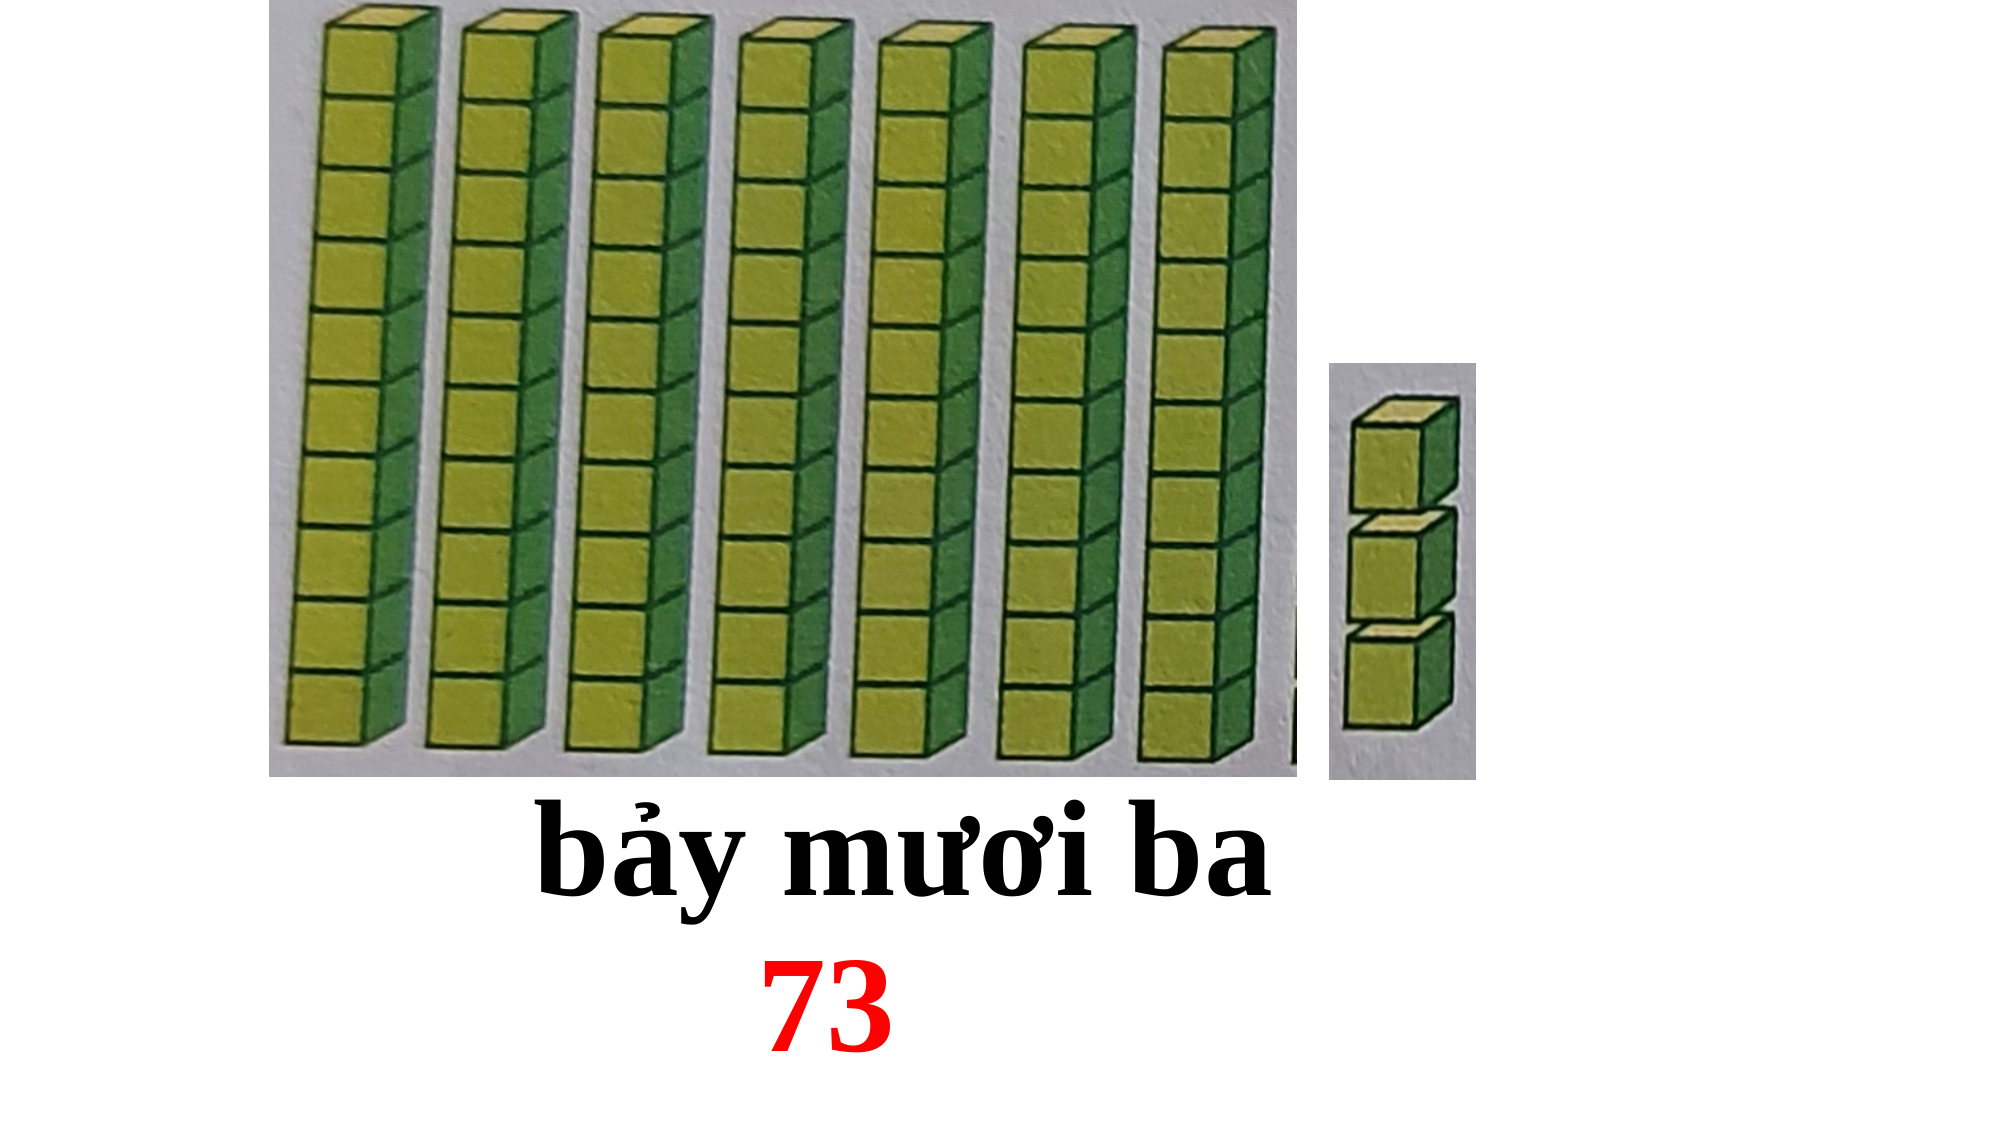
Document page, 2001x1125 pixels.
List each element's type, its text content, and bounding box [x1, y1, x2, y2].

picture [269, 0, 1297, 777]
text_box bảy mươi ba [370, 750, 1436, 931]
picture [1329, 363, 1476, 780]
text_box 73 [293, 907, 1359, 1087]
